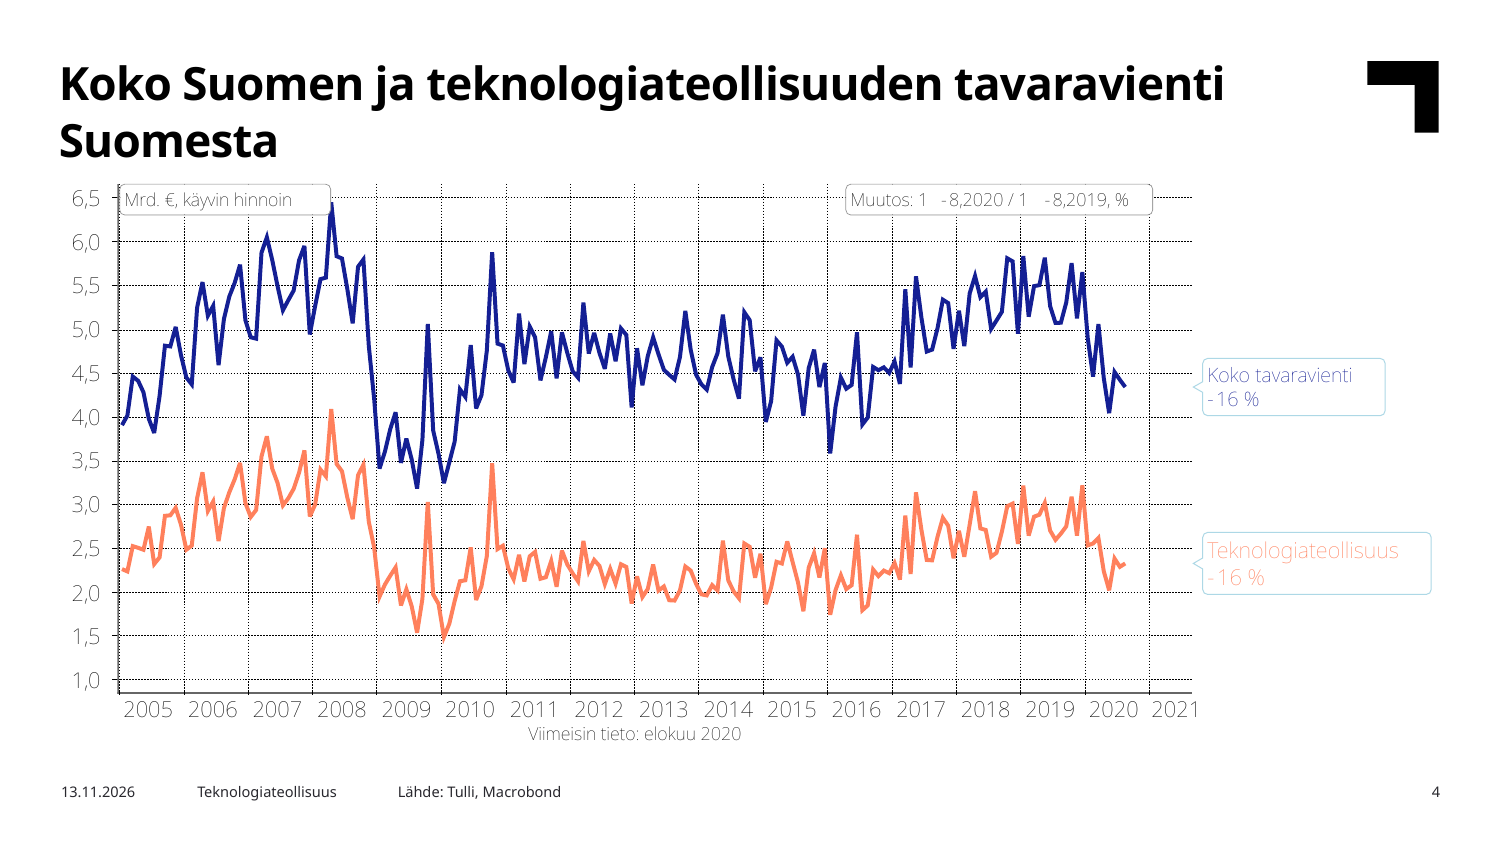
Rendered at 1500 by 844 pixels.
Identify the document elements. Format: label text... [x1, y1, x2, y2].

slide_number 4 [1313, 775, 1456, 803]
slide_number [46, 775, 182, 803]
list Koko Suomen ja teknologiateollisuuden tavaravienti Suomesta [41, 46, 1353, 153]
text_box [63, 175, 1440, 758]
list Lähde: Tulli, Macrobond [382, 775, 871, 803]
footer Teknologiateollisuus [182, 775, 382, 803]
